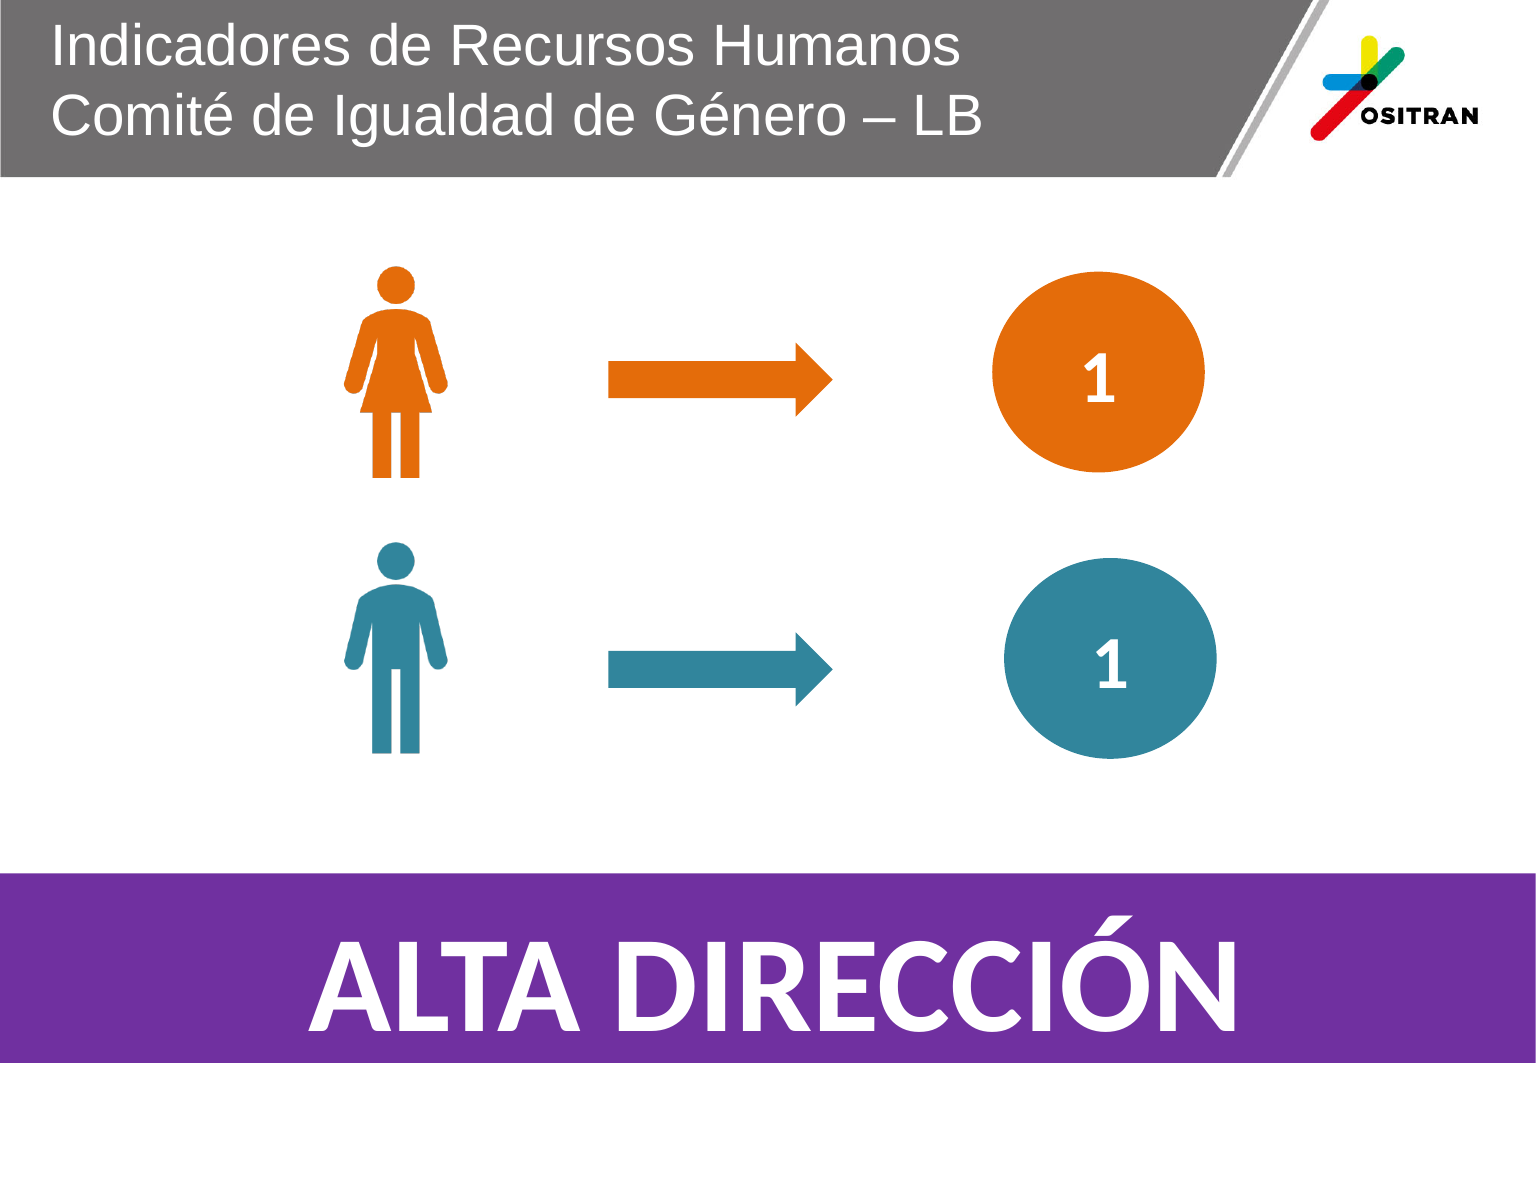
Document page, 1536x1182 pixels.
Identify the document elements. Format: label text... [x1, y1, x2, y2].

text_box [0, 871, 1536, 1065]
text_box Indicadores de Recursos Humanos Comité de Igualdad de Género – LB [35, 0, 1229, 155]
text_box [606, 627, 836, 712]
picture [0, 0, 1536, 871]
text_box 1 [1002, 555, 1219, 761]
picture [0, 1065, 1536, 1182]
text_box ALTA DIRECCIÓN [51, 886, 1501, 1067]
text_box [606, 337, 836, 422]
text_box 1 [990, 269, 1207, 475]
